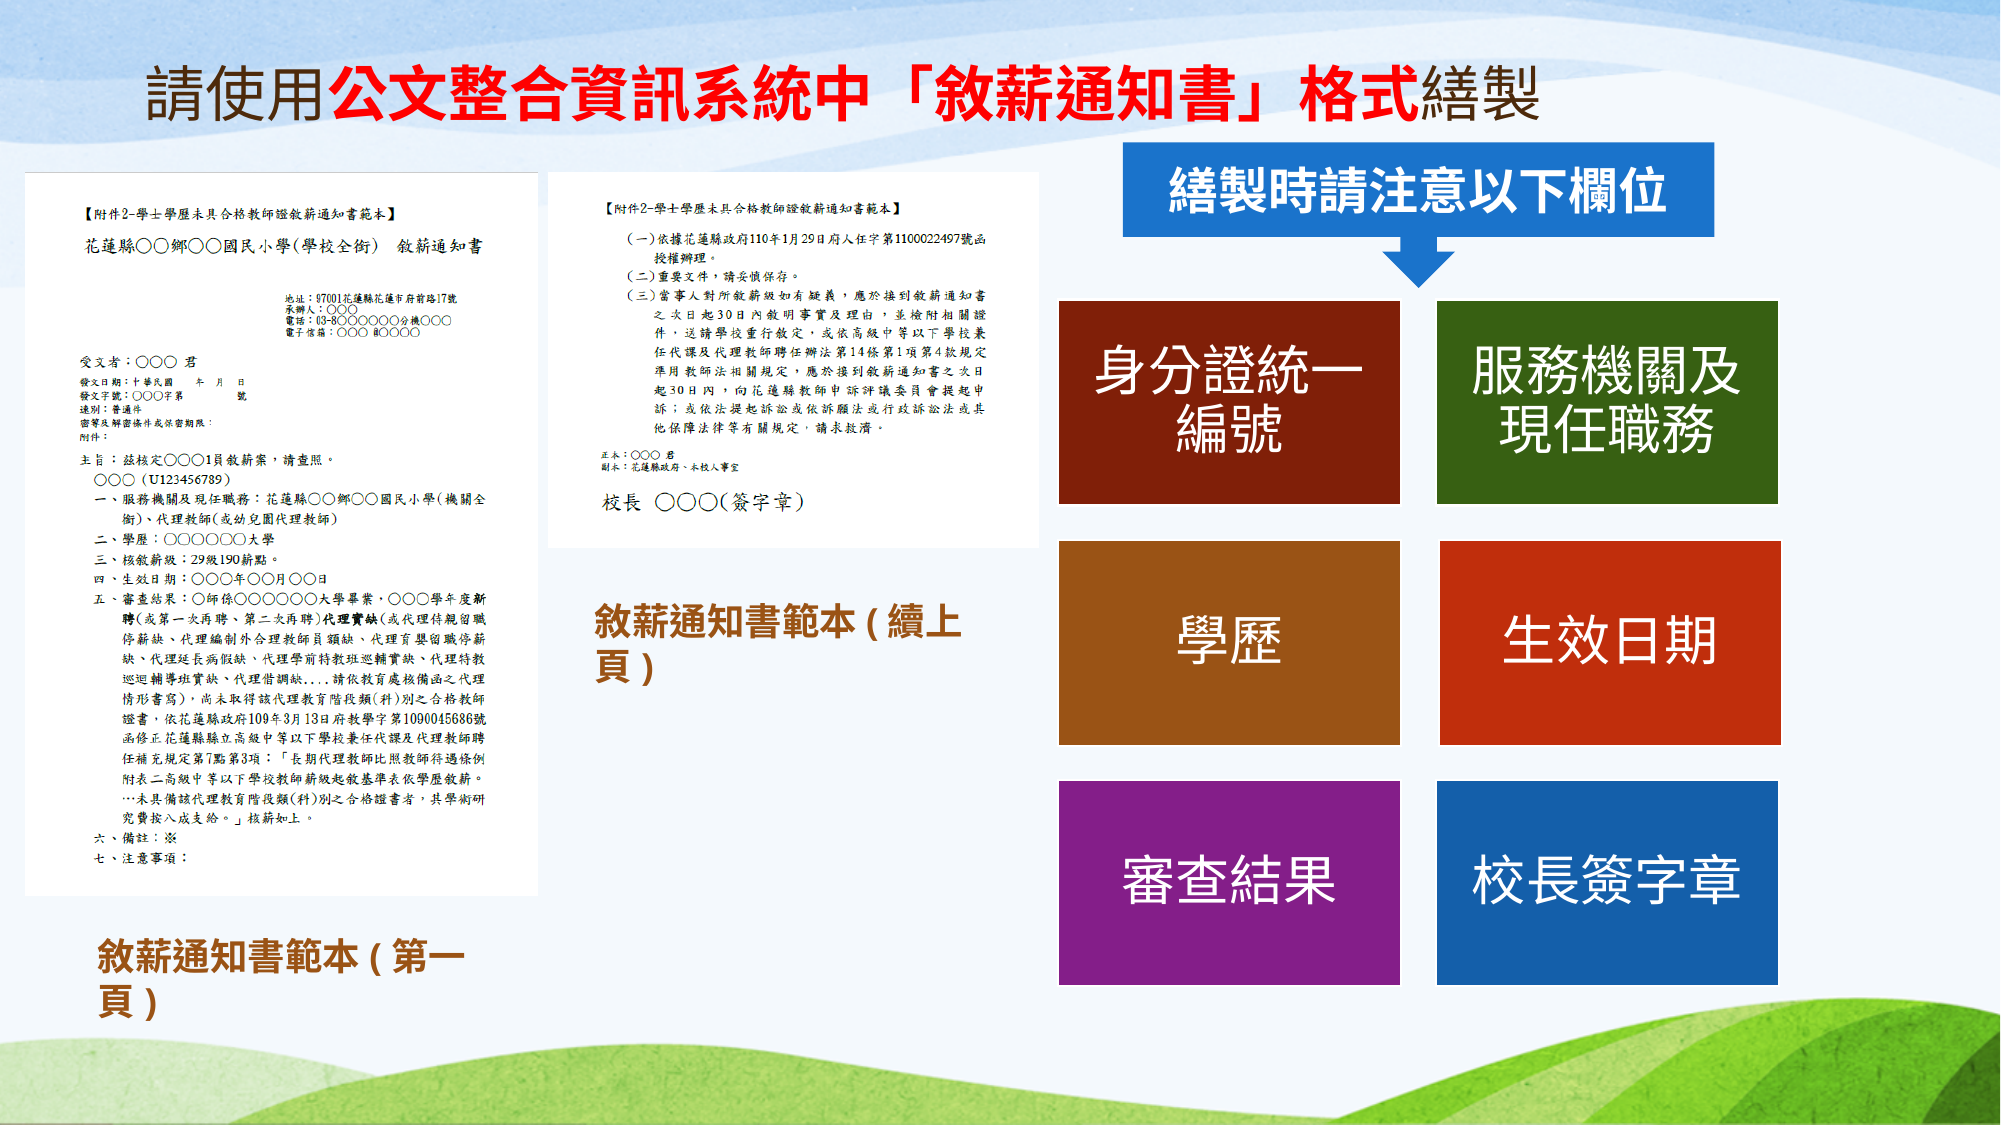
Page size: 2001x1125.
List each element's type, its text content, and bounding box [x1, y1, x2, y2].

text_box 敘薪通知書範本(第一頁) [83, 925, 512, 1031]
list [1012, 299, 1825, 987]
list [25, 172, 538, 896]
text_box 繕製時請注意以下欄位 [1122, 142, 1715, 288]
text_box 敘薪通知書範本(續上頁) [579, 590, 1012, 696]
picture [0, 0, 2001, 1125]
title 請使用公文整合資訊系統中「敘薪通知書」格式繕製 [129, 15, 1704, 138]
